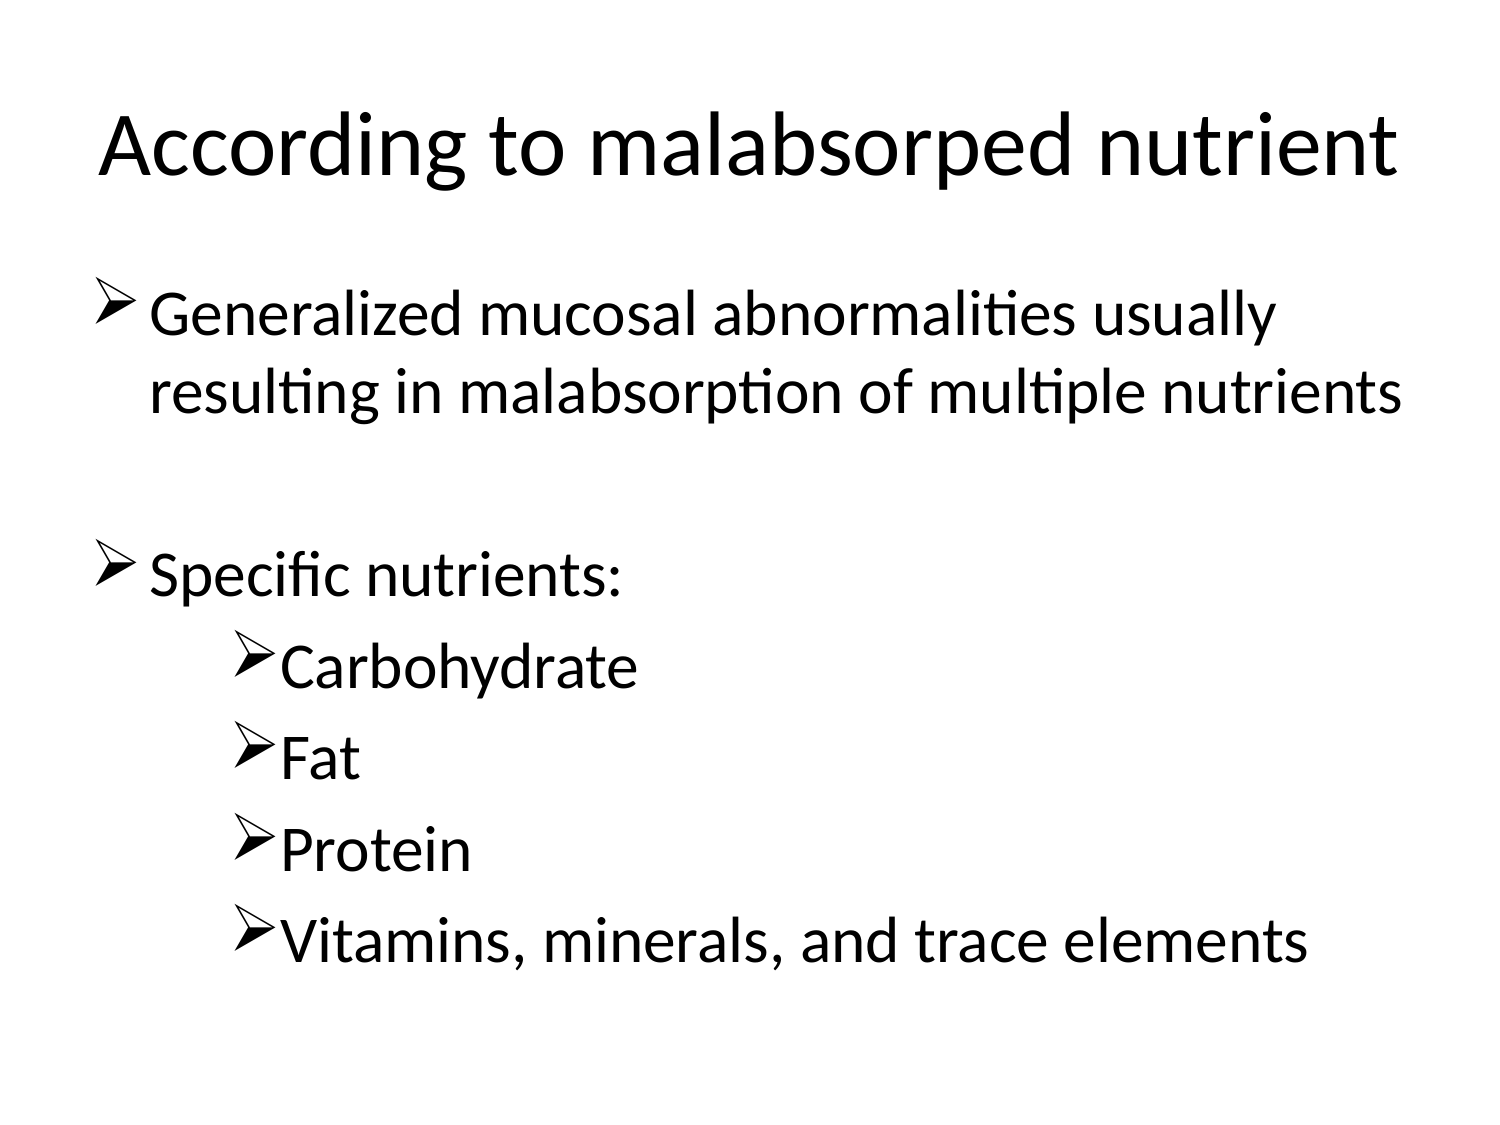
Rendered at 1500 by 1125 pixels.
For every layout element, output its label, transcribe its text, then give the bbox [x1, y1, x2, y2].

title According to malabsorped nutrient [75, 45, 1425, 233]
list Generalized mucosal abnormalities usually resulting in malabsorption of multiple nutrients Speciﬁc nutrients: Carbohydrate Fat Protein Vitamins, minerals, and trace elements [75, 262, 1425, 1005]
